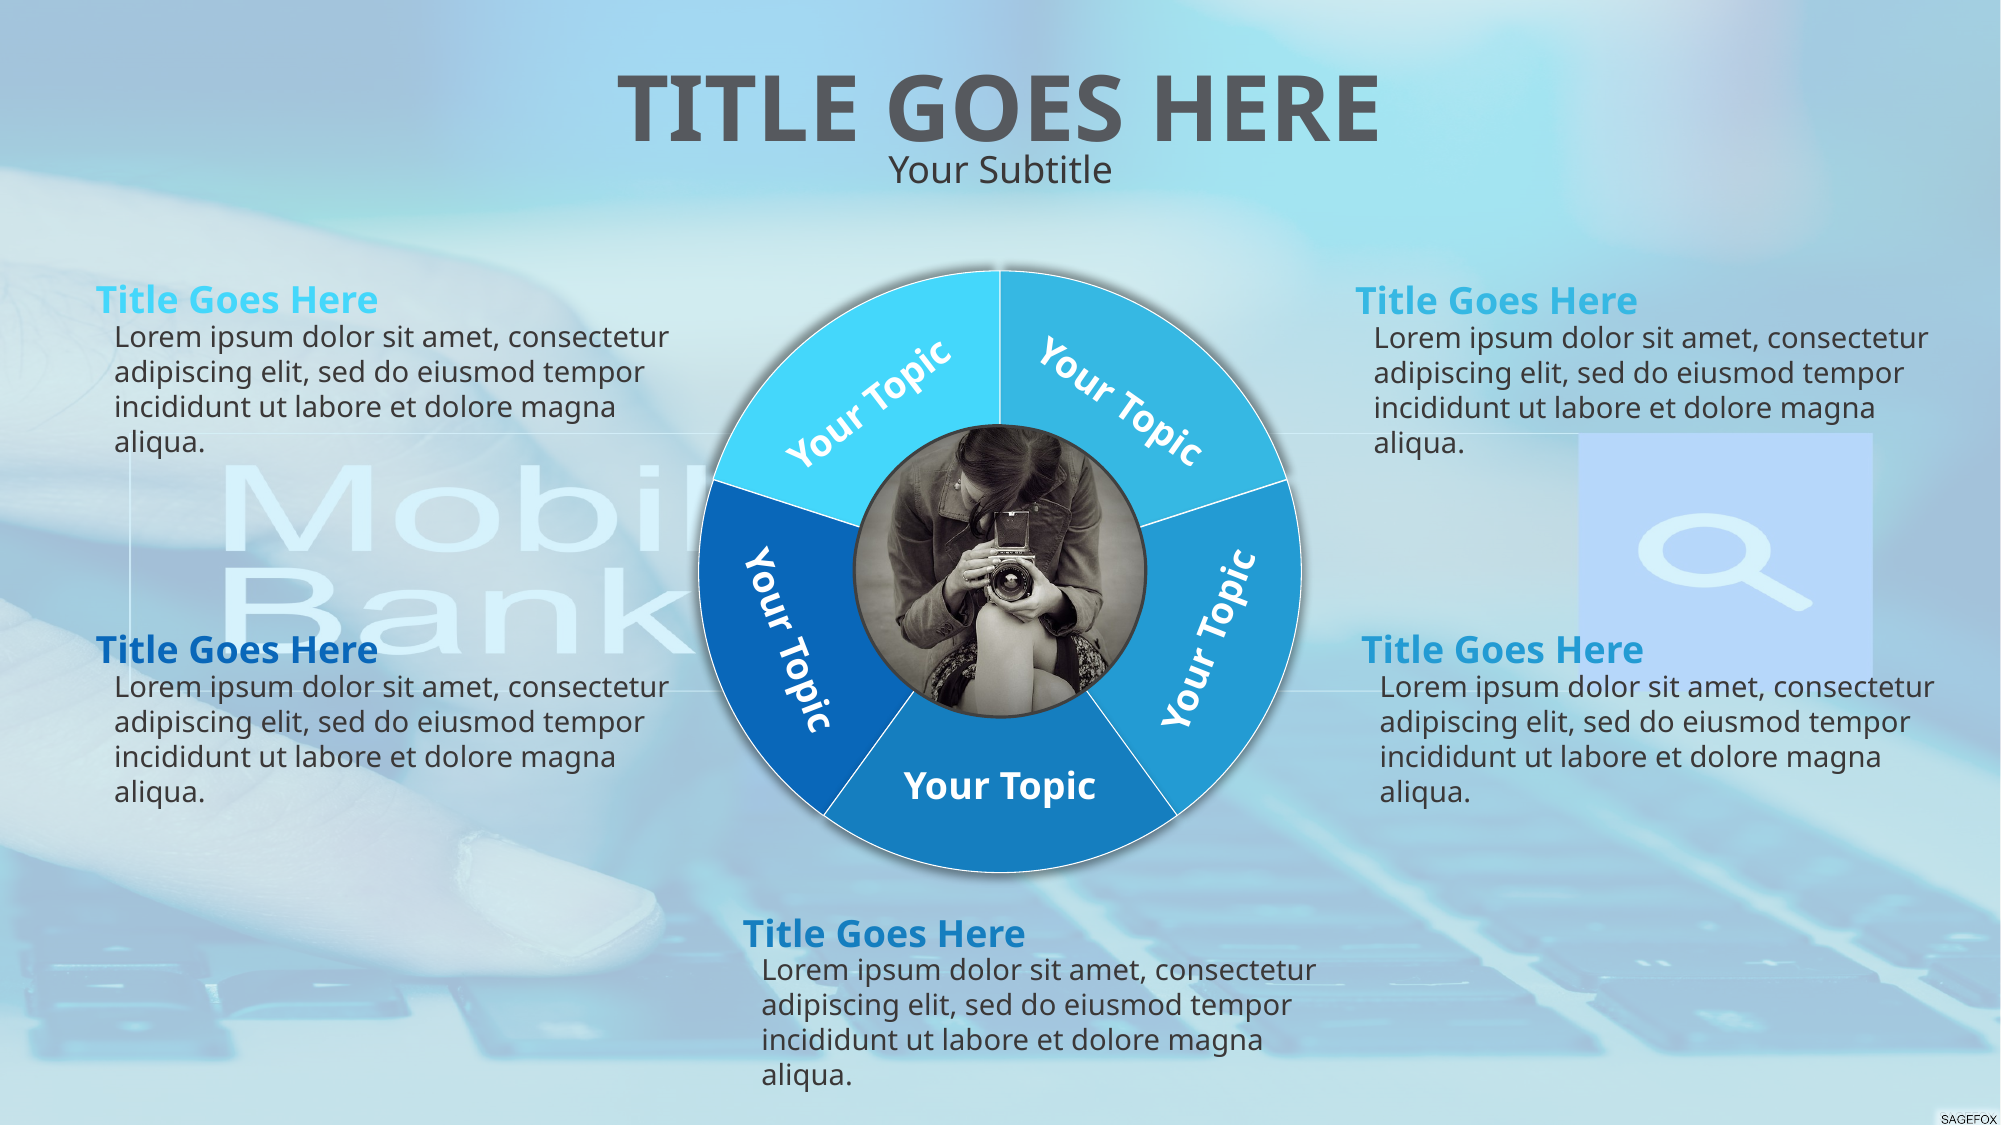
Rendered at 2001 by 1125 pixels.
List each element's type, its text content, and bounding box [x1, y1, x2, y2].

text_box [698, 479, 911, 814]
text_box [1373, 276, 1934, 426]
text_box [854, 425, 1146, 718]
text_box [761, 909, 1321, 1058]
text_box Your Topic [722, 525, 859, 755]
text_box Your Topic [1013, 312, 1230, 490]
text_box [1001, 270, 1287, 525]
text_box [114, 275, 674, 425]
picture [1938, 1114, 1999, 1125]
text_box [823, 690, 1178, 873]
text_box [713, 270, 1000, 526]
text_box Your Topic [762, 311, 976, 495]
text_box Your Topic [1138, 525, 1276, 755]
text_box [114, 625, 674, 775]
text_box [1088, 479, 1302, 815]
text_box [1379, 625, 1940, 775]
text_box Your Topic [888, 754, 1112, 815]
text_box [548, 42, 1452, 199]
